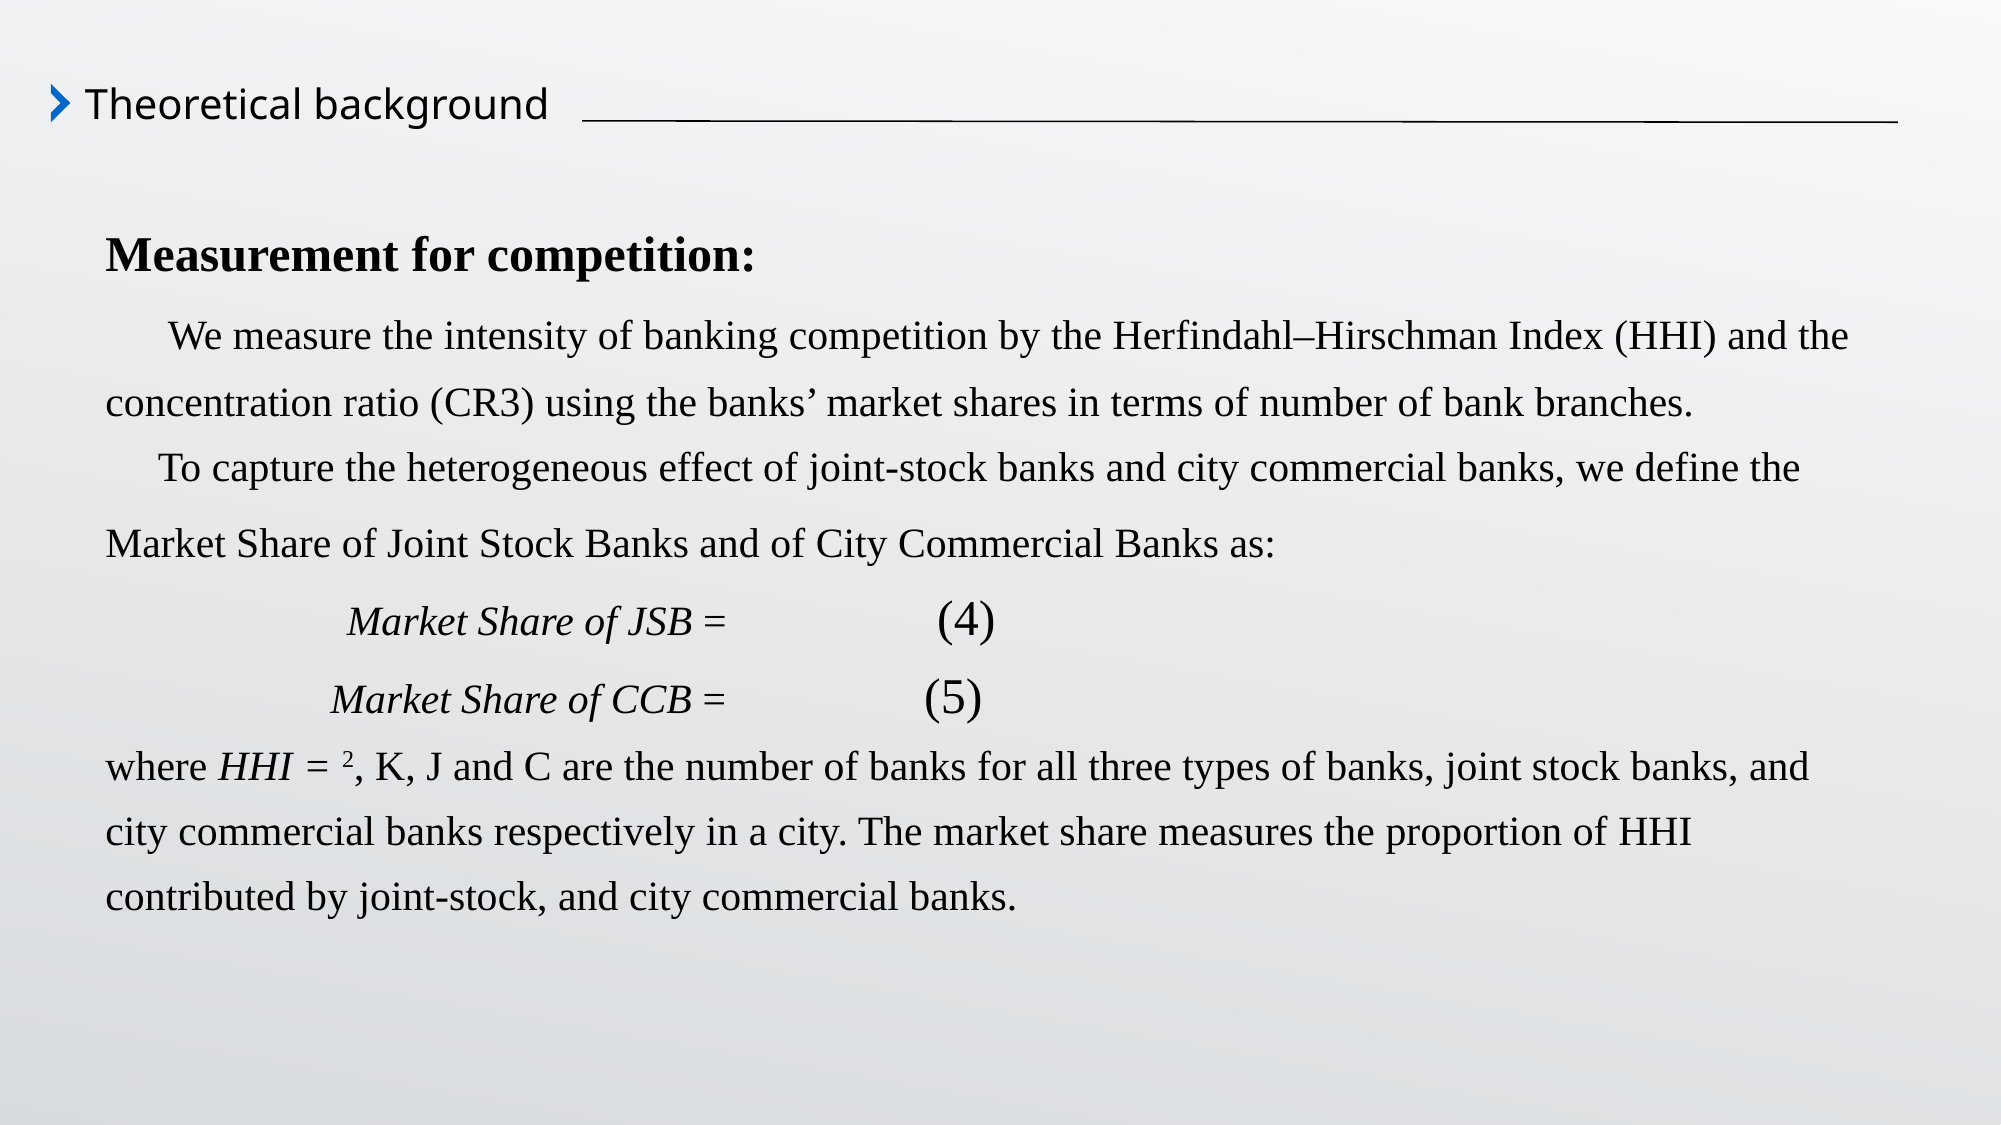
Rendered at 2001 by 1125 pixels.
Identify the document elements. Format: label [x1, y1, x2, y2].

text_box [50, 69, 1899, 137]
